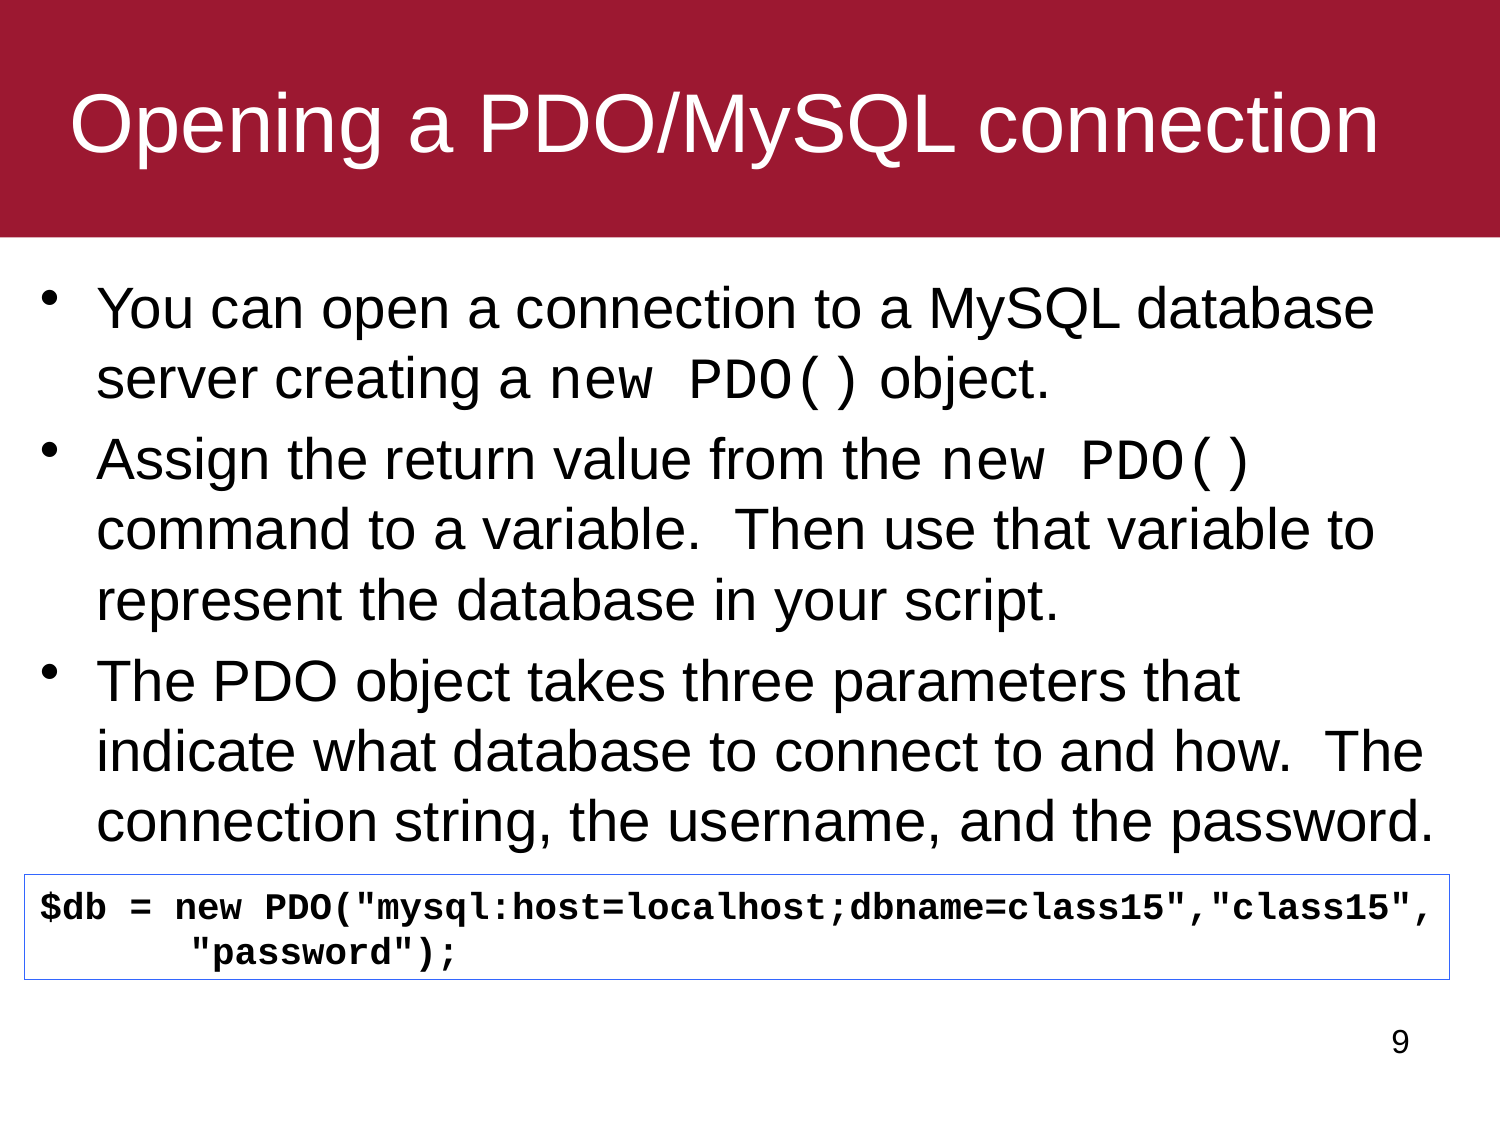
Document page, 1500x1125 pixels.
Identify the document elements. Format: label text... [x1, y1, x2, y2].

text_box $db = new PDO("mysql:host=localhost;dbname=class15","class15", "password"); [24, 874, 1450, 980]
list You can open a connection to a MySQL database server creating a new PDO() object. Assign the return value from the new PDO() command to a variable. Then use that variable to represent the database in your script. The PDO object takes three parameters that indicate what database to connect to and how. The connection string, the username, and the password. [24, 262, 1475, 1005]
slide_number 9 [1074, 1012, 1426, 1091]
title Opening a PDO/MySQL connection [0, 0, 1500, 238]
